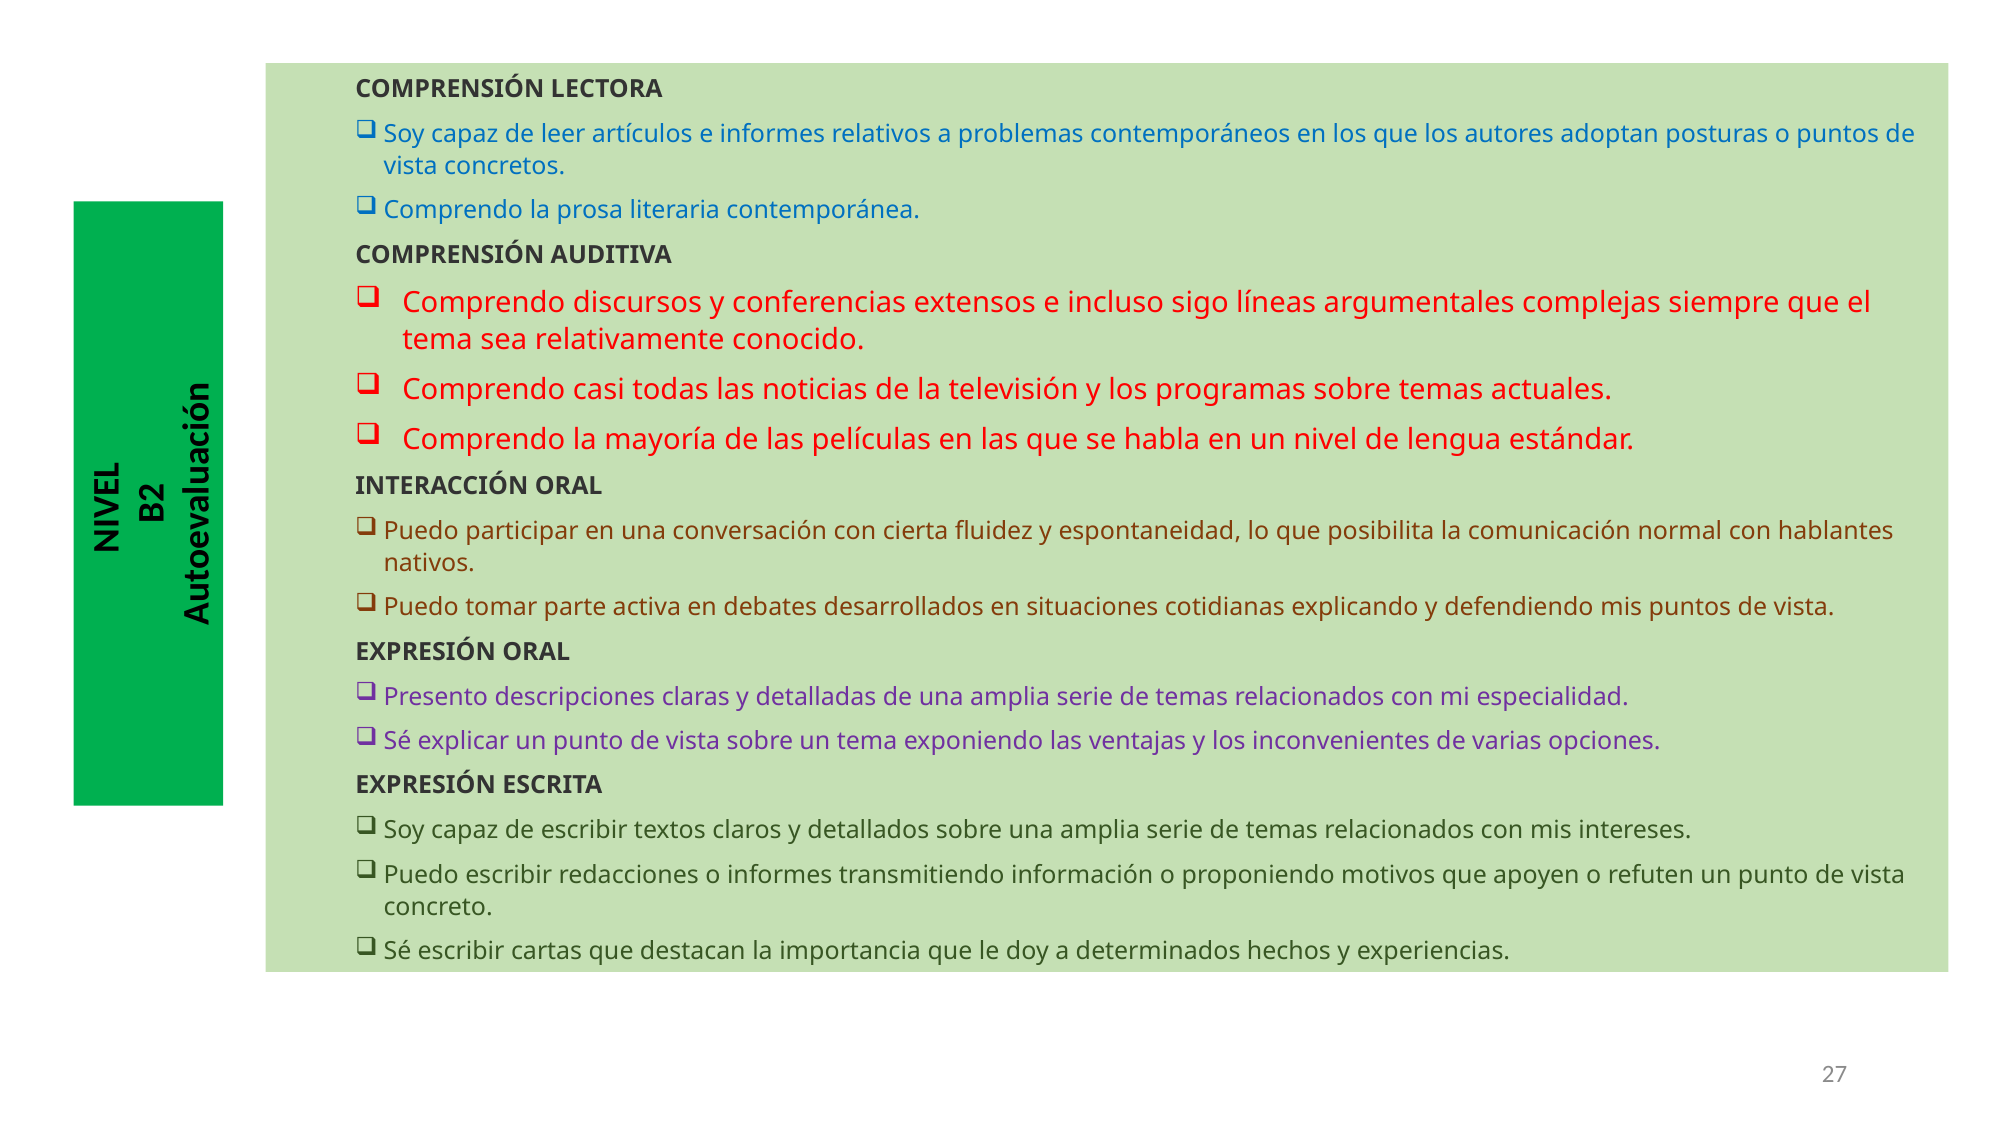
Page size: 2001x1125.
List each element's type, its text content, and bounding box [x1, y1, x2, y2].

text_box COMPRENSIÓN LECTORA Soy capaz de leer artículos e informes relativos a problemas contemporáneos en los que los autores adoptan posturas o puntos de vista concretos. Comprendo la prosa literaria contemporánea. COMPRENSIÓN AUDITIVA Comprendo discursos y conferencias extensos e incluso sigo líneas argumentales complejas siempre que el tema sea relativamente conocido. Comprendo casi todas las noticias de la televisión y los programas sobre temas actuales. Comprendo la mayoría de las películas en las que se habla en un nivel de lengua estándar. INTERACCIÓN ORAL Puedo participar en una conversación con cierta fluidez y espontaneidad, lo que posibilita la comunicación normal con hablantes nativos. Puedo tomar parte activa en debates desarrollados en situaciones cotidianas explicando y defendiendo mis puntos de vista. EXPRESIÓN ORAL Presento descripciones claras y detalladas de una amplia serie de temas relacionados con mi especialidad. Sé explicar un punto de vista sobre un tema exponiendo las ventajas y los inconvenientes de varias opciones. EXPRESIÓN ESCRITA Soy capaz de escribir textos claros y detallados sobre una amplia serie de temas relacionados con mis intereses. Puedo escribir redacciones o informes transmitiendo información o proponiendo motivos que apoyen o refuten un punto de vista concreto. Sé escribir cartas que destacan la importancia que le doy a determinados hechos y experiencias. [265, 63, 1949, 972]
text_box NIVEL B2 Autoevaluación [73, 201, 224, 806]
slide_number 27 [1412, 1042, 1863, 1103]
